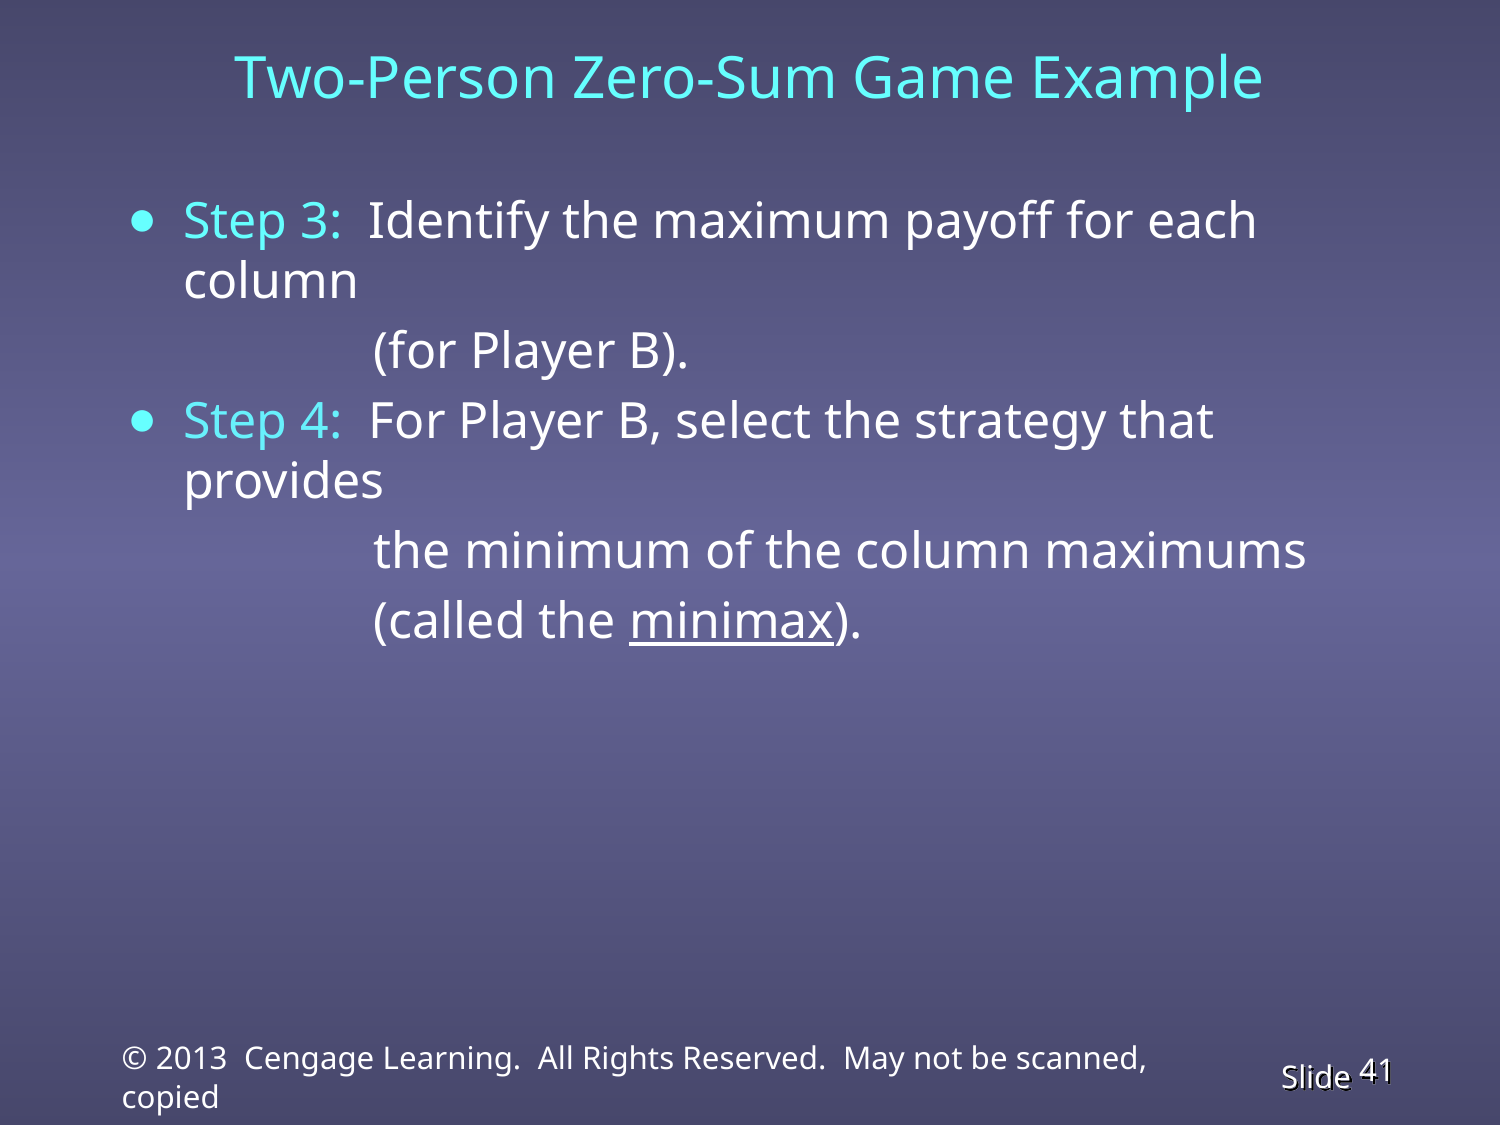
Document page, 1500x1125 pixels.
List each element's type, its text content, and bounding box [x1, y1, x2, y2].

text_box Step 3: Identify the maximum payoff for each column (for Player B). Step 4: For Player B, select the strategy that provides the minimum of the column maximums (called the minimax). [111, 180, 1415, 693]
text_box Two-Person Zero-Sum Game Example [112, 8, 1388, 143]
